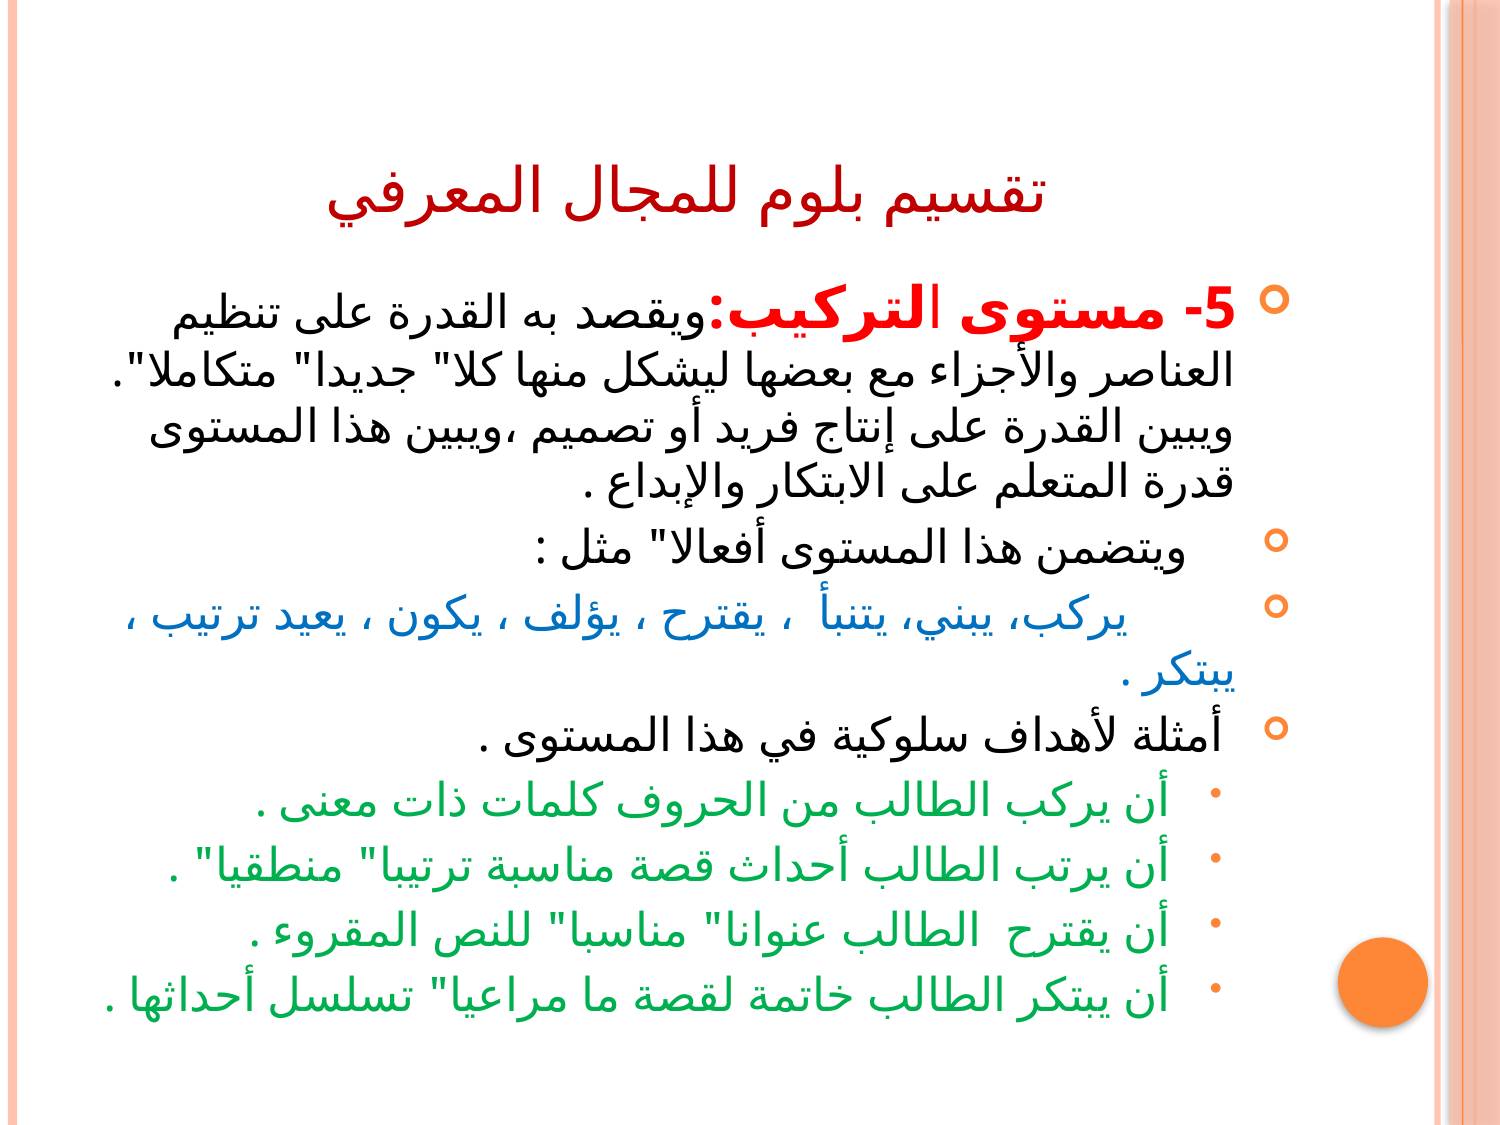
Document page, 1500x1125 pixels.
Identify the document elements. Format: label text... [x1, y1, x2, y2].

title تقسيم بلوم للمجال المعرفي [75, 45, 1300, 233]
list 5- مستوى التركيب:ويقصد به القدرة على تنظيم العناصر والأجزاء مع بعضها ليشكل منها كلا" جديدا" متكاملا". ويبين القدرة على إنتاج فريد أو تصميم ،ويبين هذا المستوى قدرة المتعلم على الابتكار والإبداع . ويتضمن هذا المستوى أفعالا" مثل : يركب، يبني، يتنبأ ، يقترح ، يؤلف ، يكون ، يعيد ترتيب ، يبتكر . أمثلة لأهداف سلوكية في هذا المستوى . أن يركب الطالب من الحروف كلمات ذات معنى . أن يرتب الطالب أحداث قصة مناسبة ترتيبا" منطقيا" . أن يقترح الطالب عنوانا" مناسبا" للنص المقروء . أن يبتكر الطالب خاتمة لقصة ما مراعيا" تسلسل أحداثها . [75, 262, 1300, 1062]
